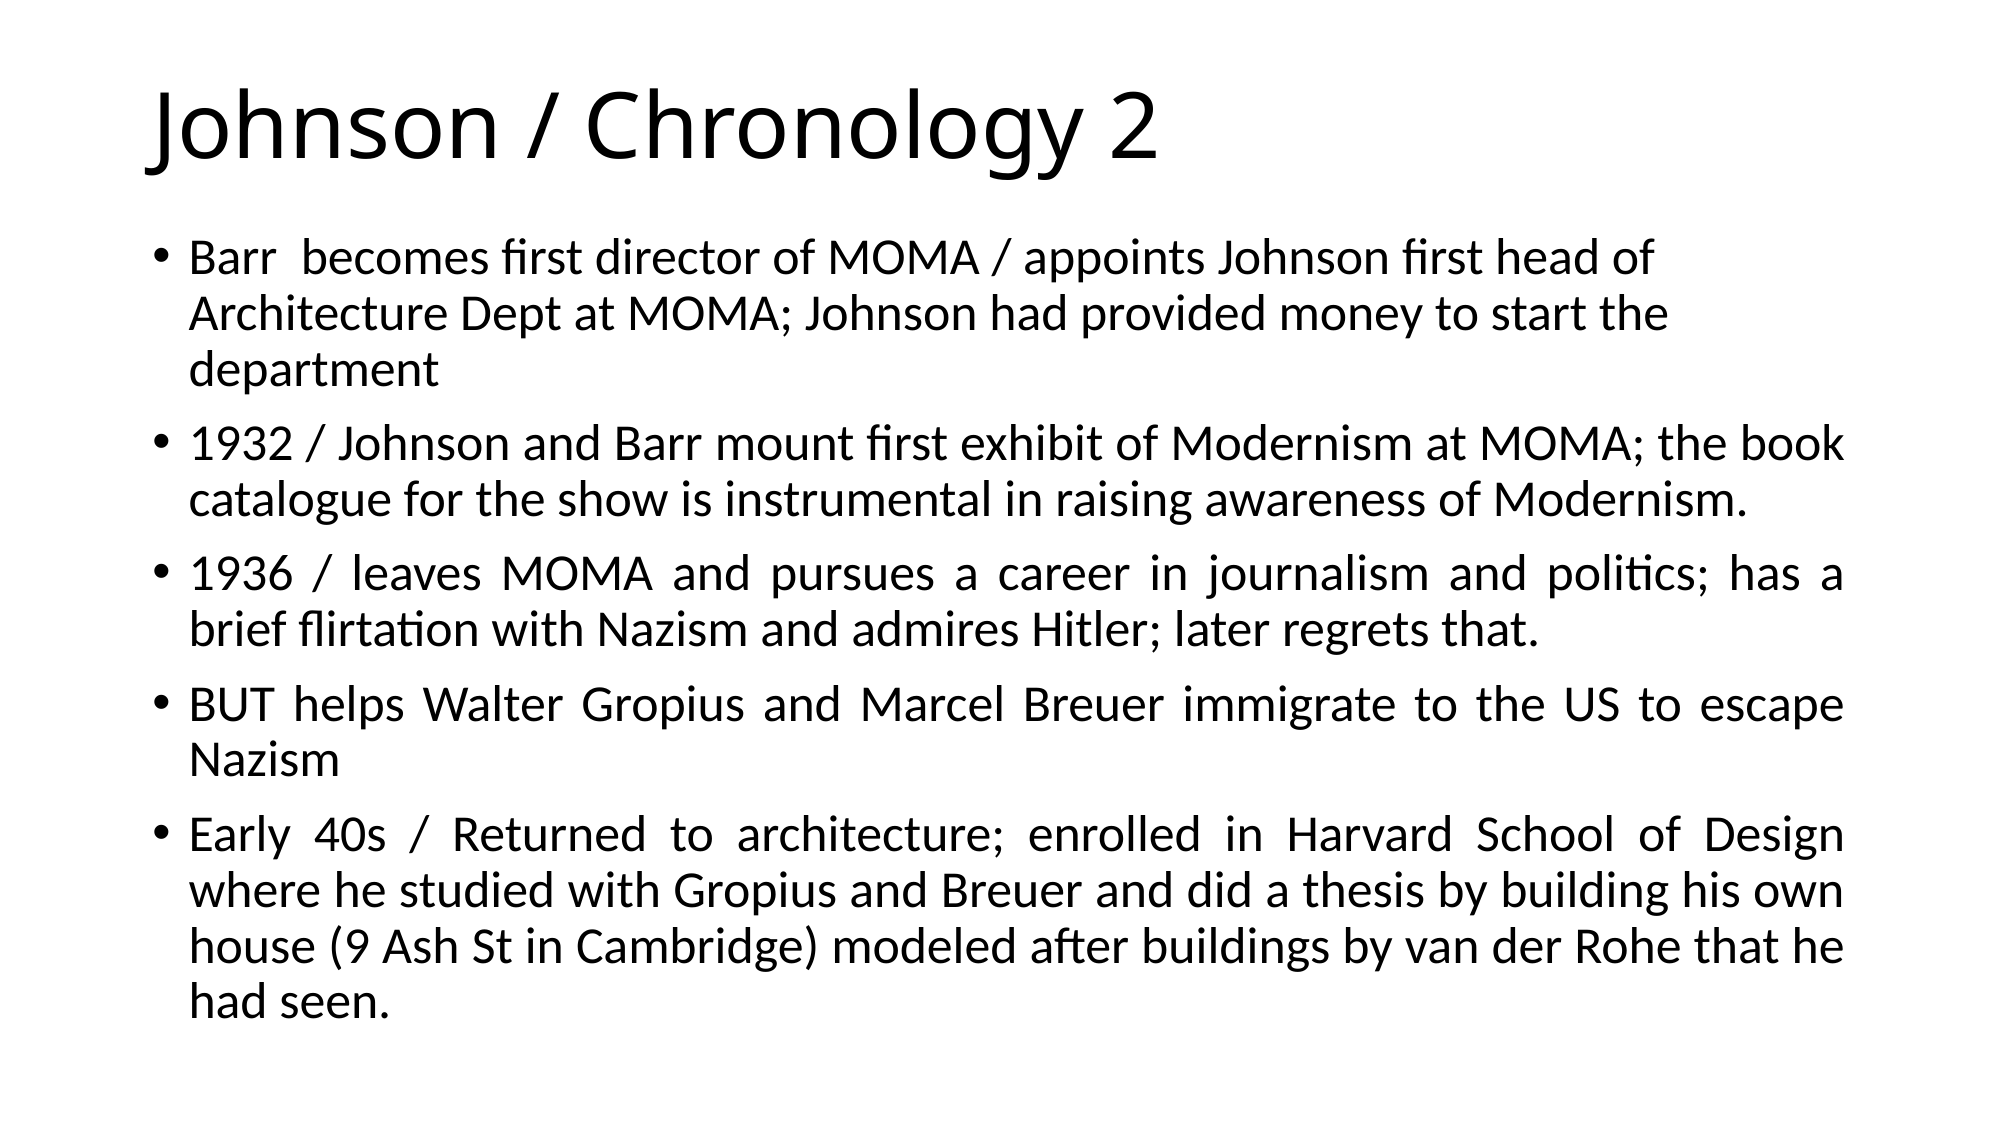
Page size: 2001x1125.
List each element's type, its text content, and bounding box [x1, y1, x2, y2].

title Johnson / Chronology 2 [137, 59, 1863, 198]
list Barr becomes first director of MOMA / appoints Johnson first head of Architecture Dept at MOMA; Johnson had provided money to start the department 1932 / Johnson and Barr mount first exhibit of Modernism at MOMA; the book catalogue for the show is instrumental in raising awareness of Modernism. 1936 / leaves MOMA and pursues a career in journalism and politics; has a brief flirtation with Nazism and admires Hitler; later regrets that. BUT helps Walter Gropius and Marcel Breuer immigrate to the US to escape Nazism Early 40s / Returned to architecture; enrolled in Harvard School of Design where he studied with Gropius and Breuer and did a thesis by building his own house (9 Ash St in Cambridge) modeled after buildings by van der Rohe that he had seen. [137, 222, 1863, 1098]
